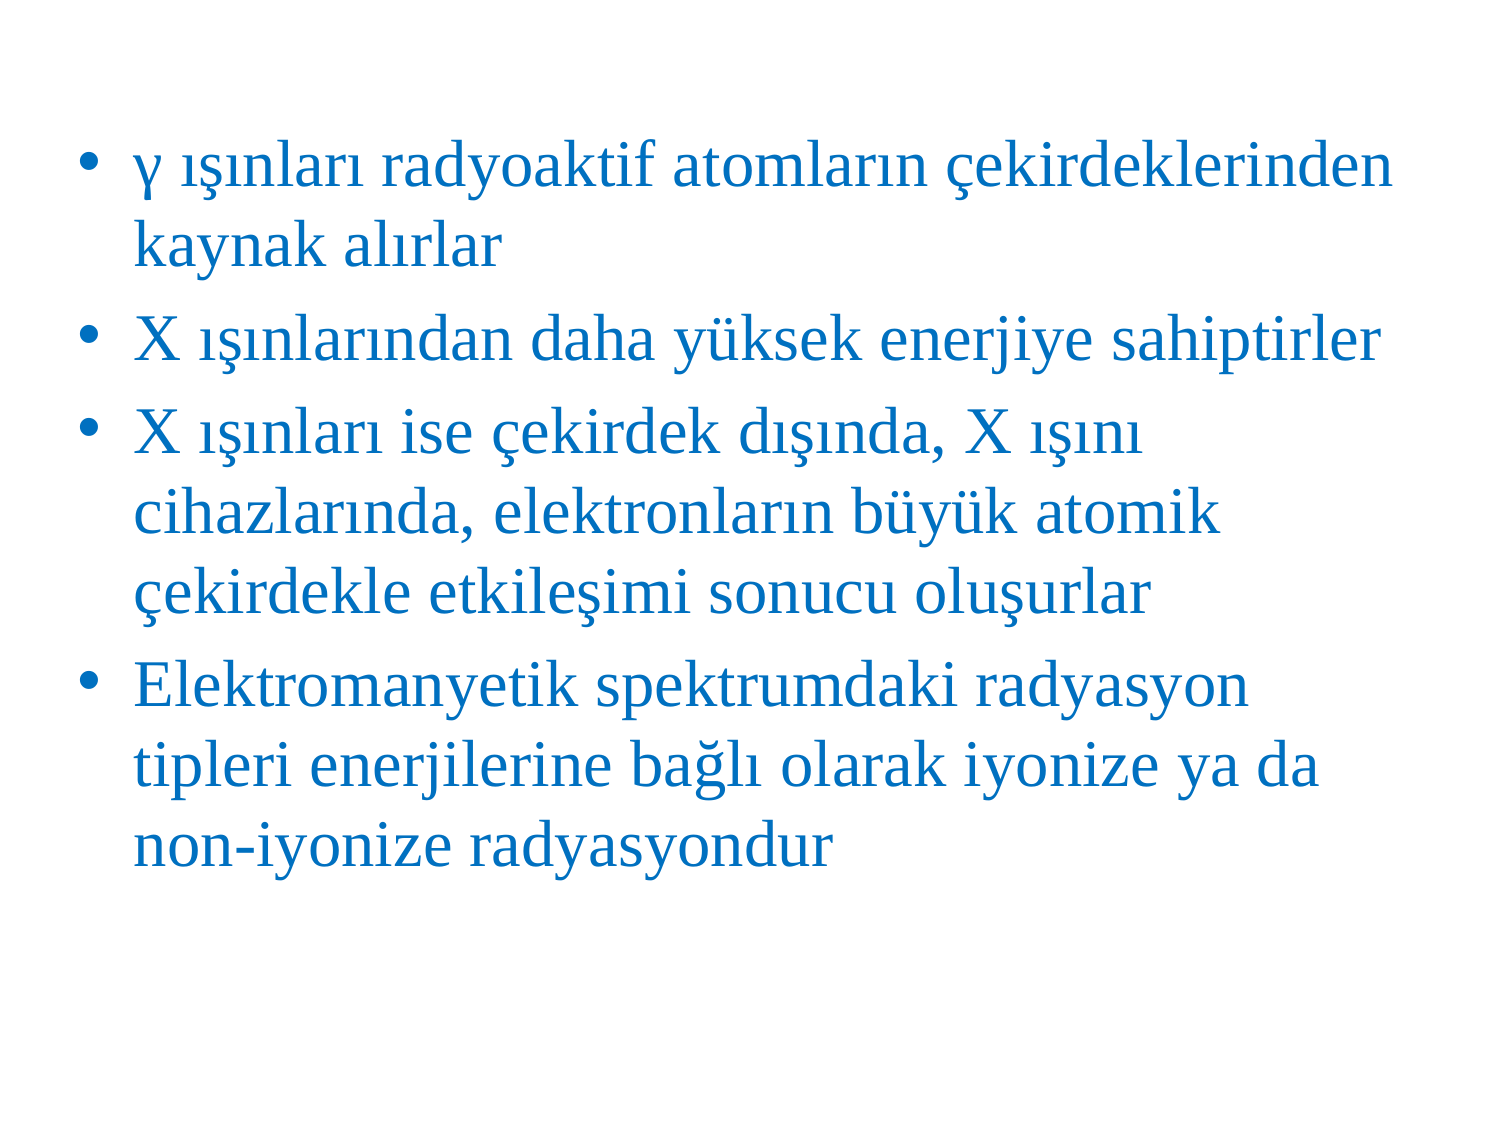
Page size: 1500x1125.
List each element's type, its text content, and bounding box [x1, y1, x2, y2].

list γ ışınları radyoaktif atomların çekirdeklerinden kaynak alırlar X ışınlarından daha yüksek enerjiye sahiptirler X ışınları ise çekirdek dışında, X ışını cihazlarında, elektronların büyük atomik çekirdekle etkileşimi sonucu oluşurlar Elektromanyetik spektrumdaki radyasyon tipleri enerjilerine bağlı olarak iyonize ya da non-iyonize radyasyondur [62, 112, 1426, 1006]
